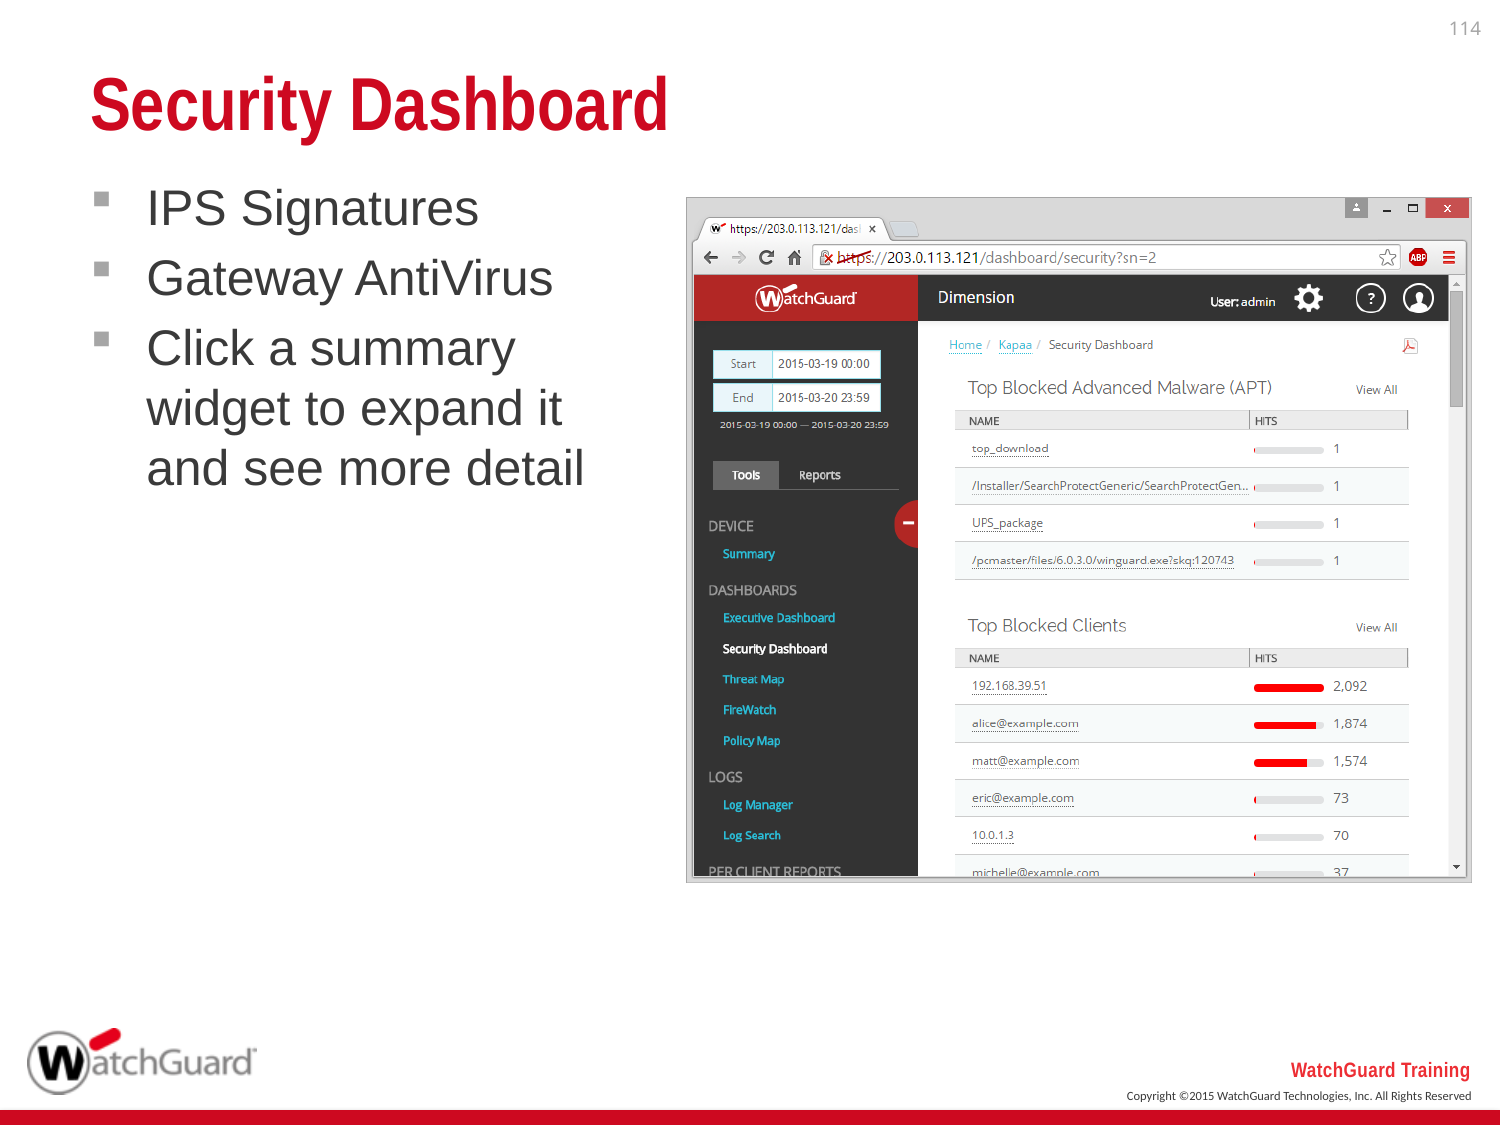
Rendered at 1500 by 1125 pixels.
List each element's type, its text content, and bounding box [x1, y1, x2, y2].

picture [27, 1028, 257, 1095]
slide_number 114 [1398, 3, 1497, 57]
picture [686, 197, 1472, 884]
list IPS Signatures Gateway AntiVirus Click a summary widget to expand it and see more detail [75, 168, 675, 1007]
title Security Dashboard [75, 45, 1425, 156]
